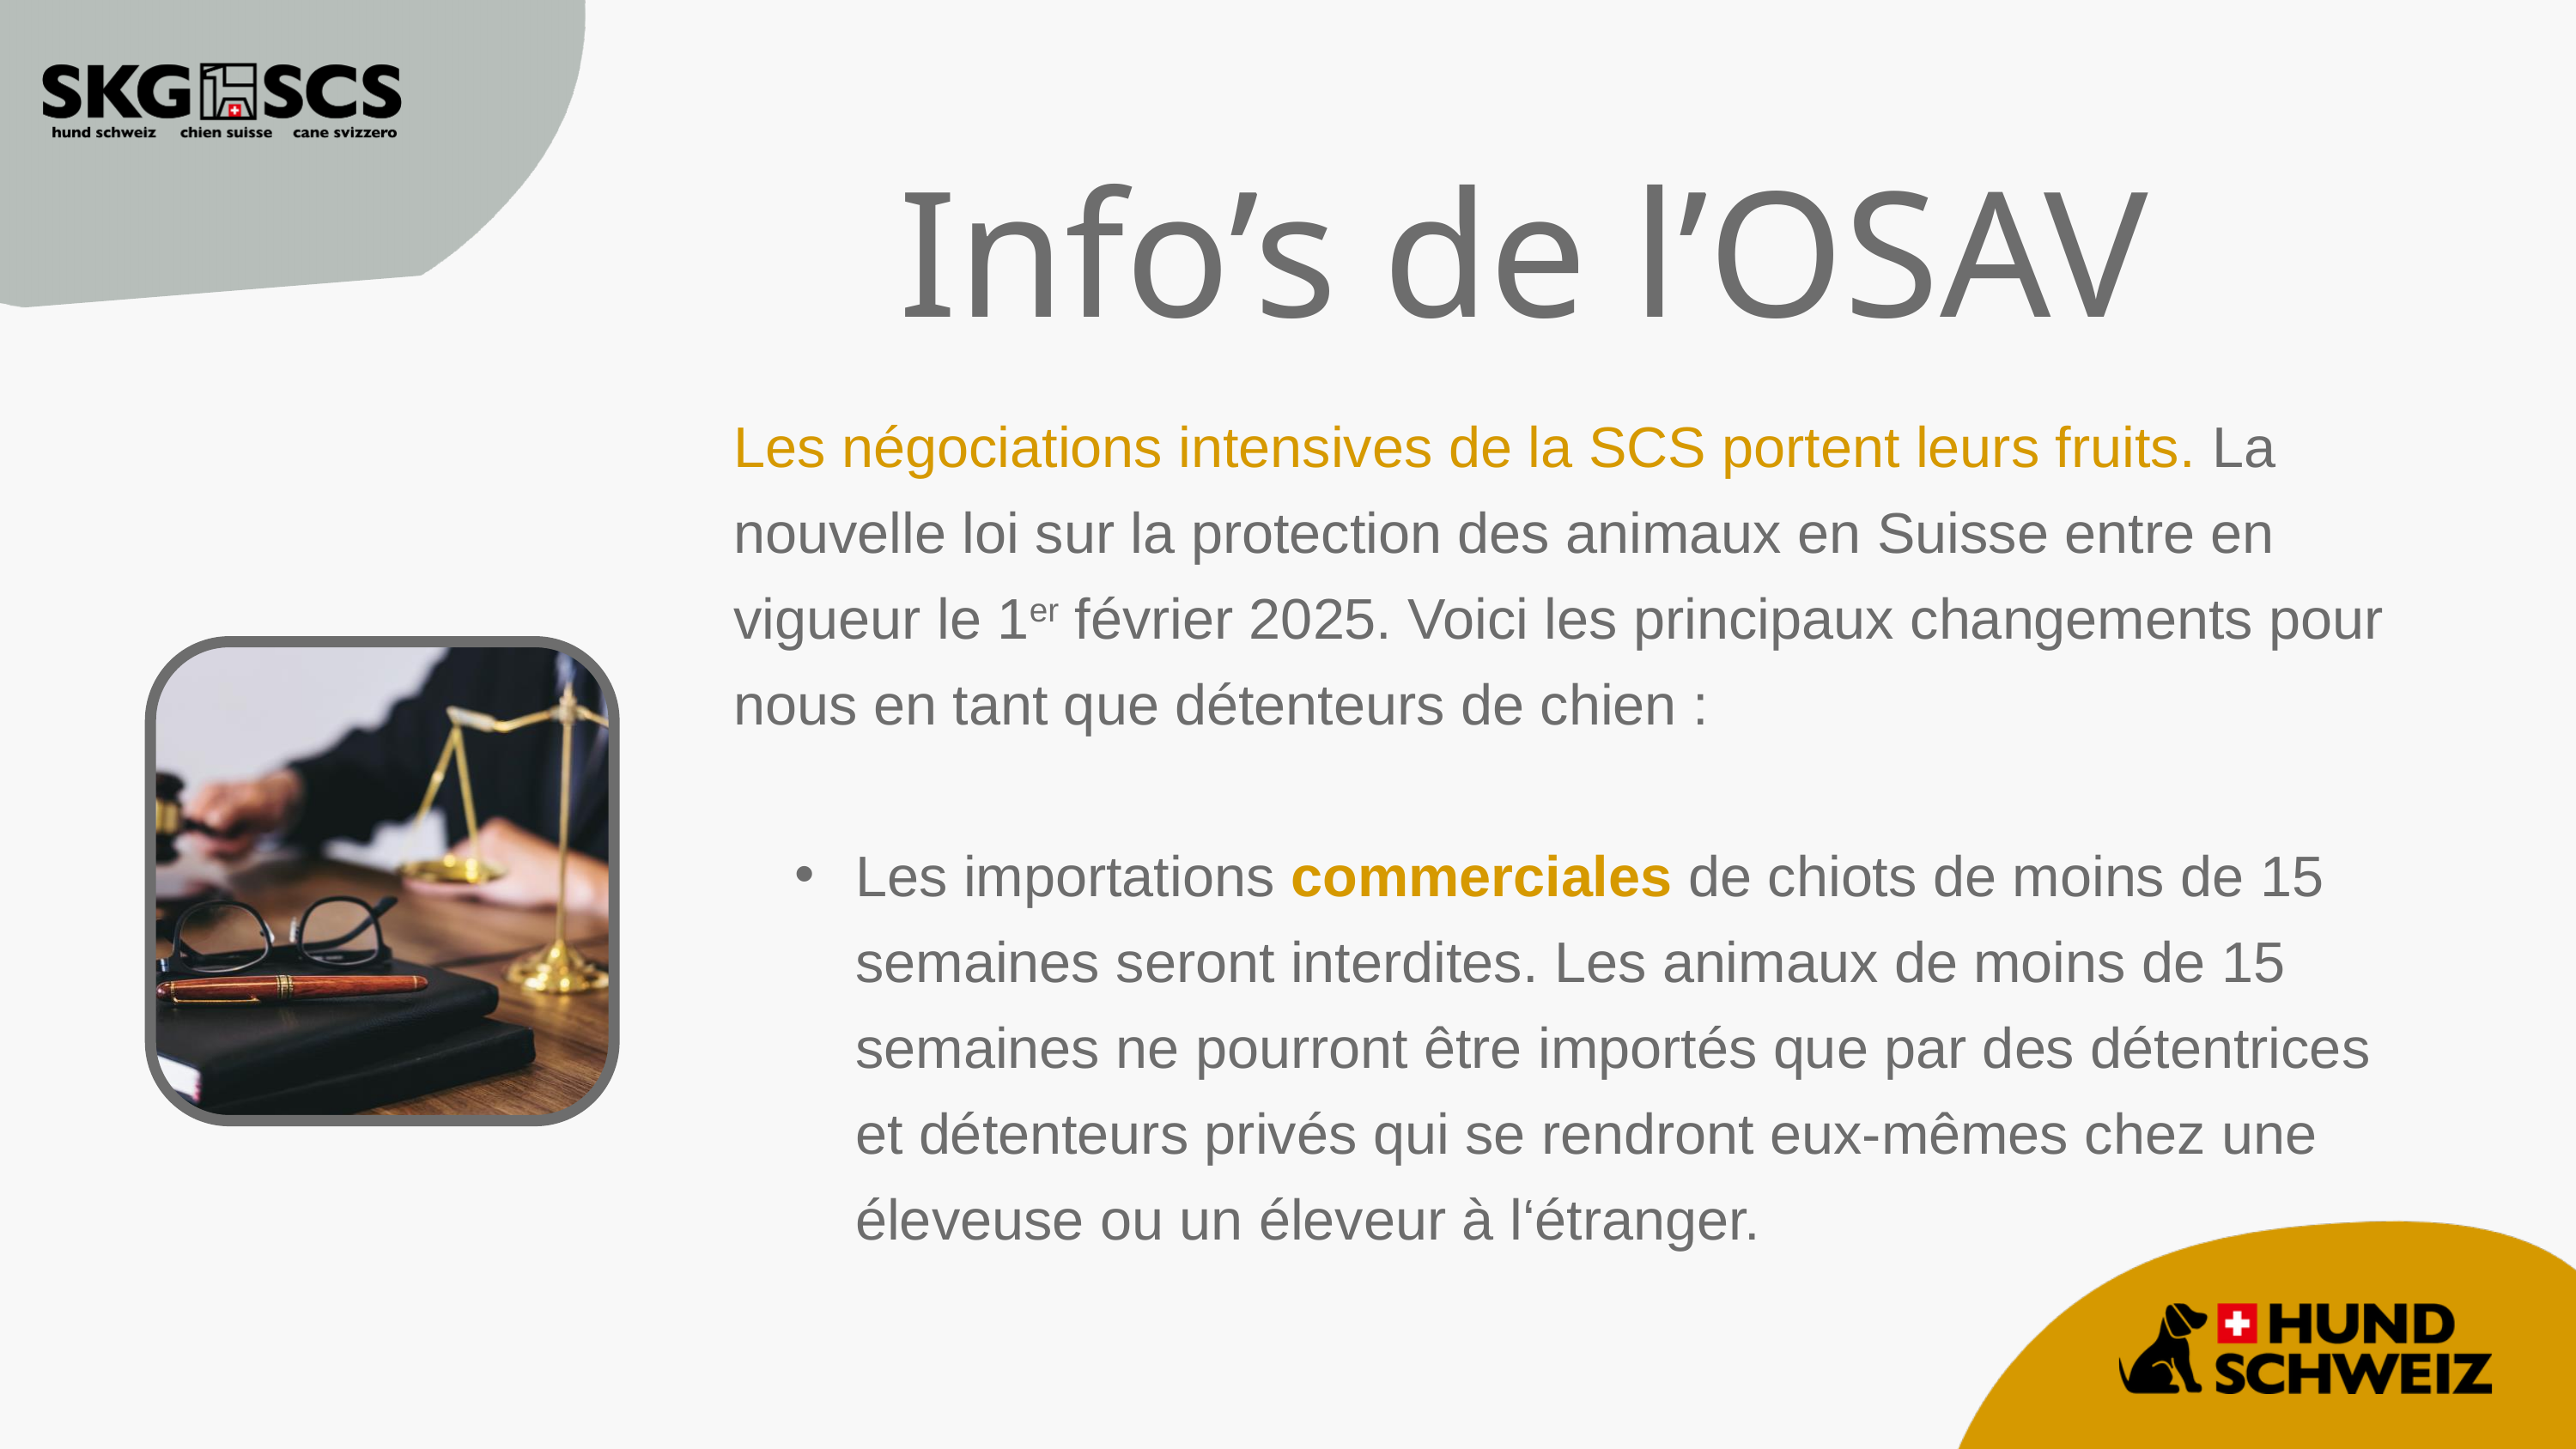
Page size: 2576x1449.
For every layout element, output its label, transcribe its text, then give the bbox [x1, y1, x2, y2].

text_box [35, 55, 409, 145]
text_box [144, 635, 620, 1127]
text_box [0, 0, 609, 310]
text_box Info’s de l’OSAV [617, 108, 2432, 353]
text_box Les négociations intensives de la SCS portent leurs fruits. La nouvelle loi sur la protection des animaux en Suisse entre en vigueur le 1er février 2025. Voici les principaux changements pour nous en tant que détenteurs de chien : Les importations commerciales de chiots de moins de 15 semaines seront interdites. Les animaux de moins de 15 semaines ne pourront être importés que par des détentrices et détenteurs privés qui se rendront eux-mêmes chez une éleveuse ou un éleveur à l‘étranger. [733, 392, 2418, 1252]
text_box [2118, 1303, 2493, 1394]
text_box [1919, 1218, 2576, 1449]
